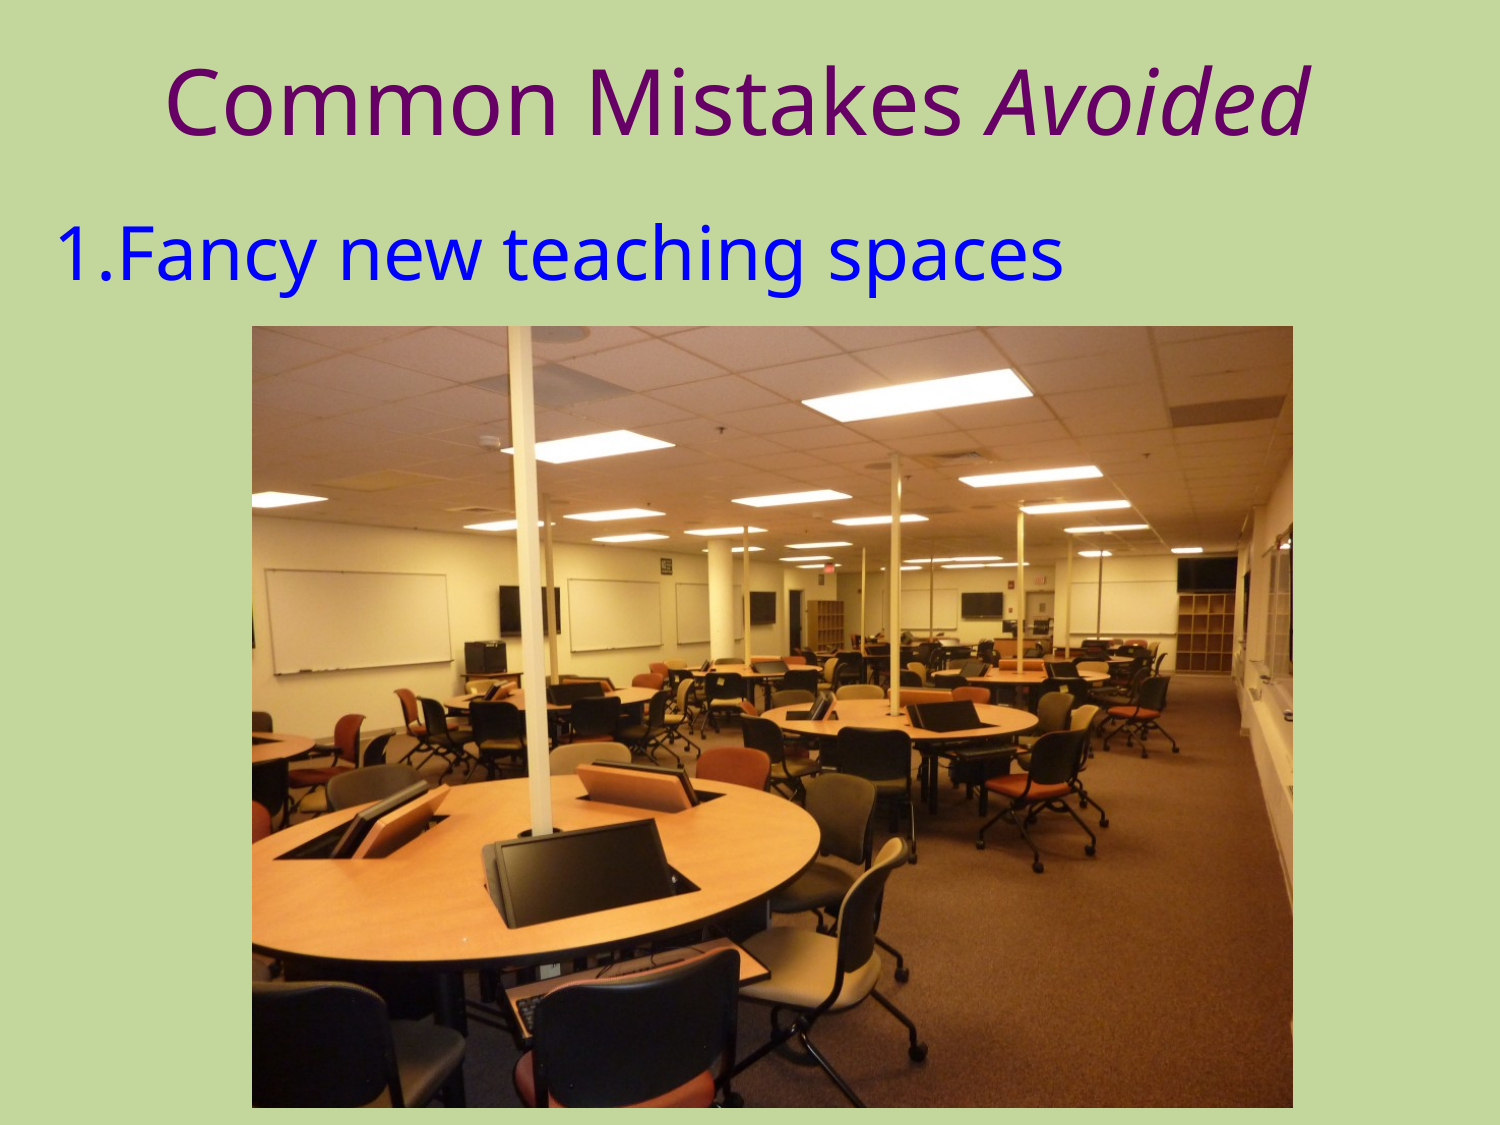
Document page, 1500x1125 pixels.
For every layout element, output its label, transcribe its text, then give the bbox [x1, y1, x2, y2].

title Common Mistakes Avoided [62, 5, 1413, 193]
text_box Fancy new teaching spaces [38, 198, 1482, 303]
picture [251, 326, 1293, 1108]
